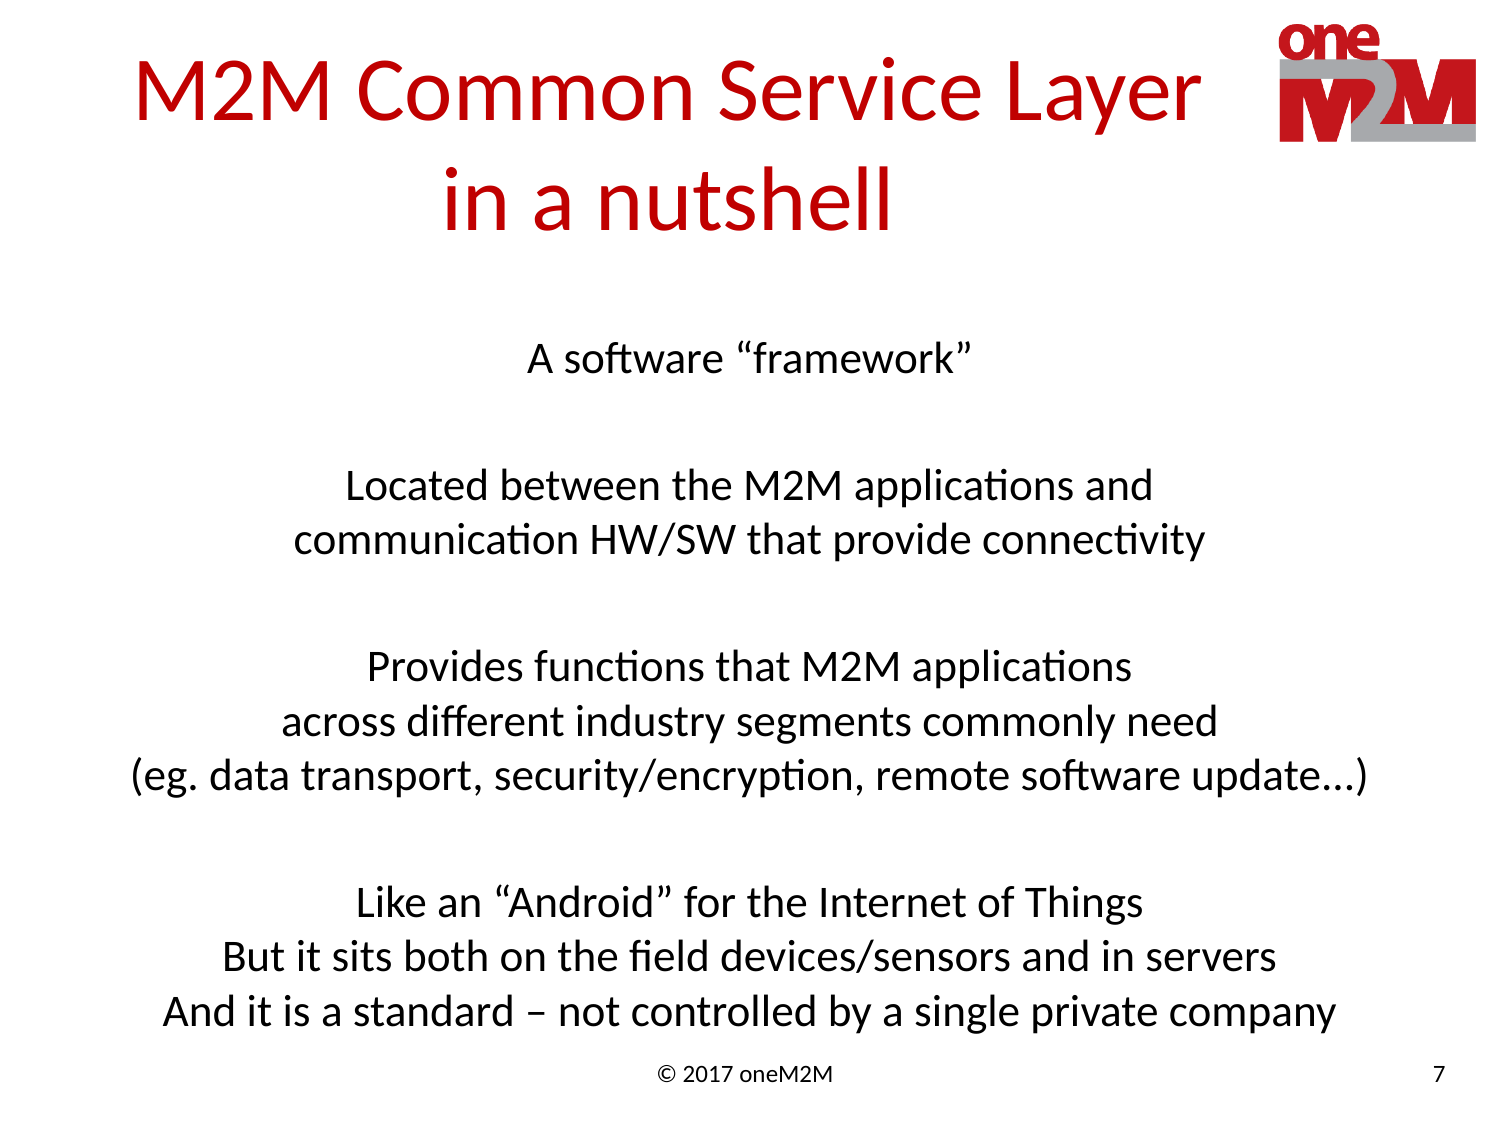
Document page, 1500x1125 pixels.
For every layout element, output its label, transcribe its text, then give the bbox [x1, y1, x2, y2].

list A software “framework” Located between the M2M applications and communication HW/SW that provide connectivity Provides functions that M2M applications across different industry segments commonly need (eg. data transport, security/encryption, remote software update...) Like an “Android” for the Internet of Things But it sits both on the field devices/sensors and in servers And it is a standard – not controlled by a single private company [0, 257, 1500, 1051]
title M2M Common Service Layer in a nutshell [74, 44, 1263, 233]
picture [1254, 0, 1500, 168]
